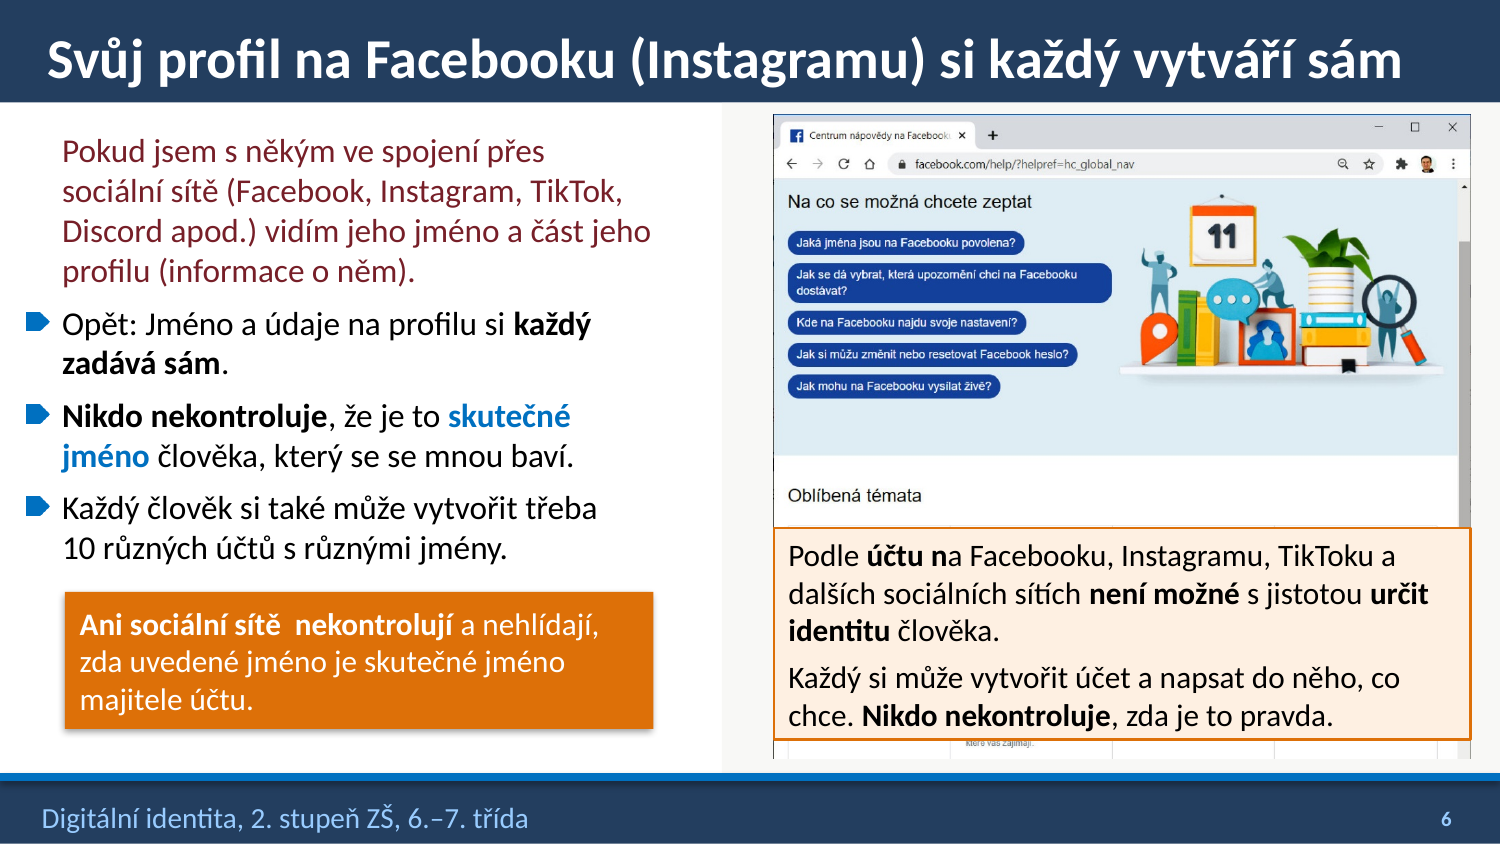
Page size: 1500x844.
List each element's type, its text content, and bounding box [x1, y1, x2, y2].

picture [26, 404, 50, 424]
picture [773, 114, 1471, 759]
text_box [718, 99, 1500, 773]
text_box Ani sociální sítě nekontrolují a nehlídají, zda uvedené jméno je skutečné jméno majitele účtu. [61, 588, 657, 733]
picture [26, 312, 50, 331]
title Svůj profil na Facebooku (Instagramu) si každý vytváří sám [32, 9, 1467, 103]
list Pokud jsem s někým ve spojení přes sociální sítě (Facebook, Instagram, TikTok, Discord apod.) vidím jeho jméno a část jeho profilu (informace o něm). Opět: Jméno a údaje na profilu si každý zadává sám. Nikdo nekontroluje, že je to skutečné jméno člověka, který se se mnou baví. Každý člověk si také může vytvořit třeba 10 různých účtů s různými jmény. [17, 114, 667, 765]
slide_number 5 [1345, 796, 1467, 831]
picture [26, 496, 50, 516]
